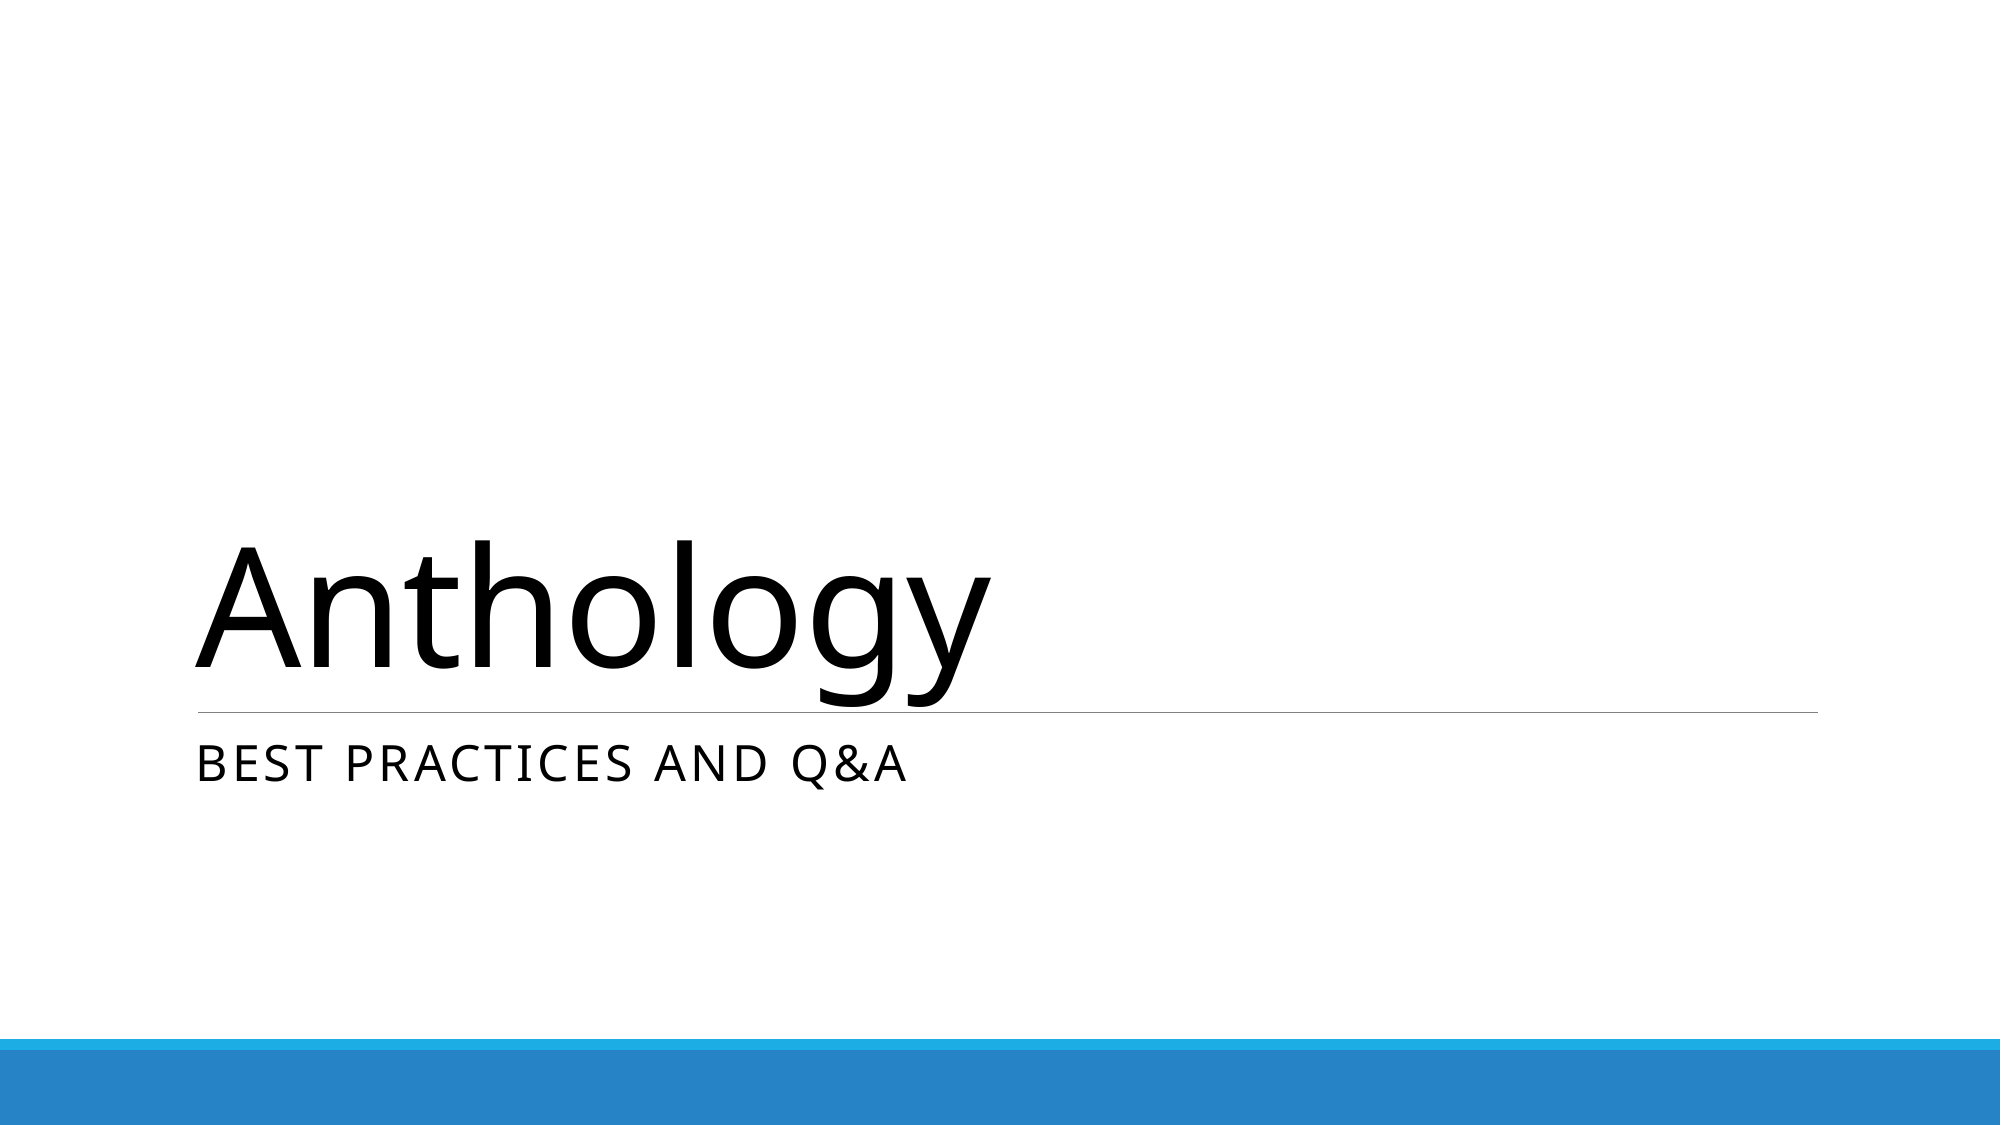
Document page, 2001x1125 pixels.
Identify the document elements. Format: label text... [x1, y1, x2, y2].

subtitle Best Practices and Q&A [180, 730, 1831, 919]
title Anthology [180, 124, 1830, 710]
